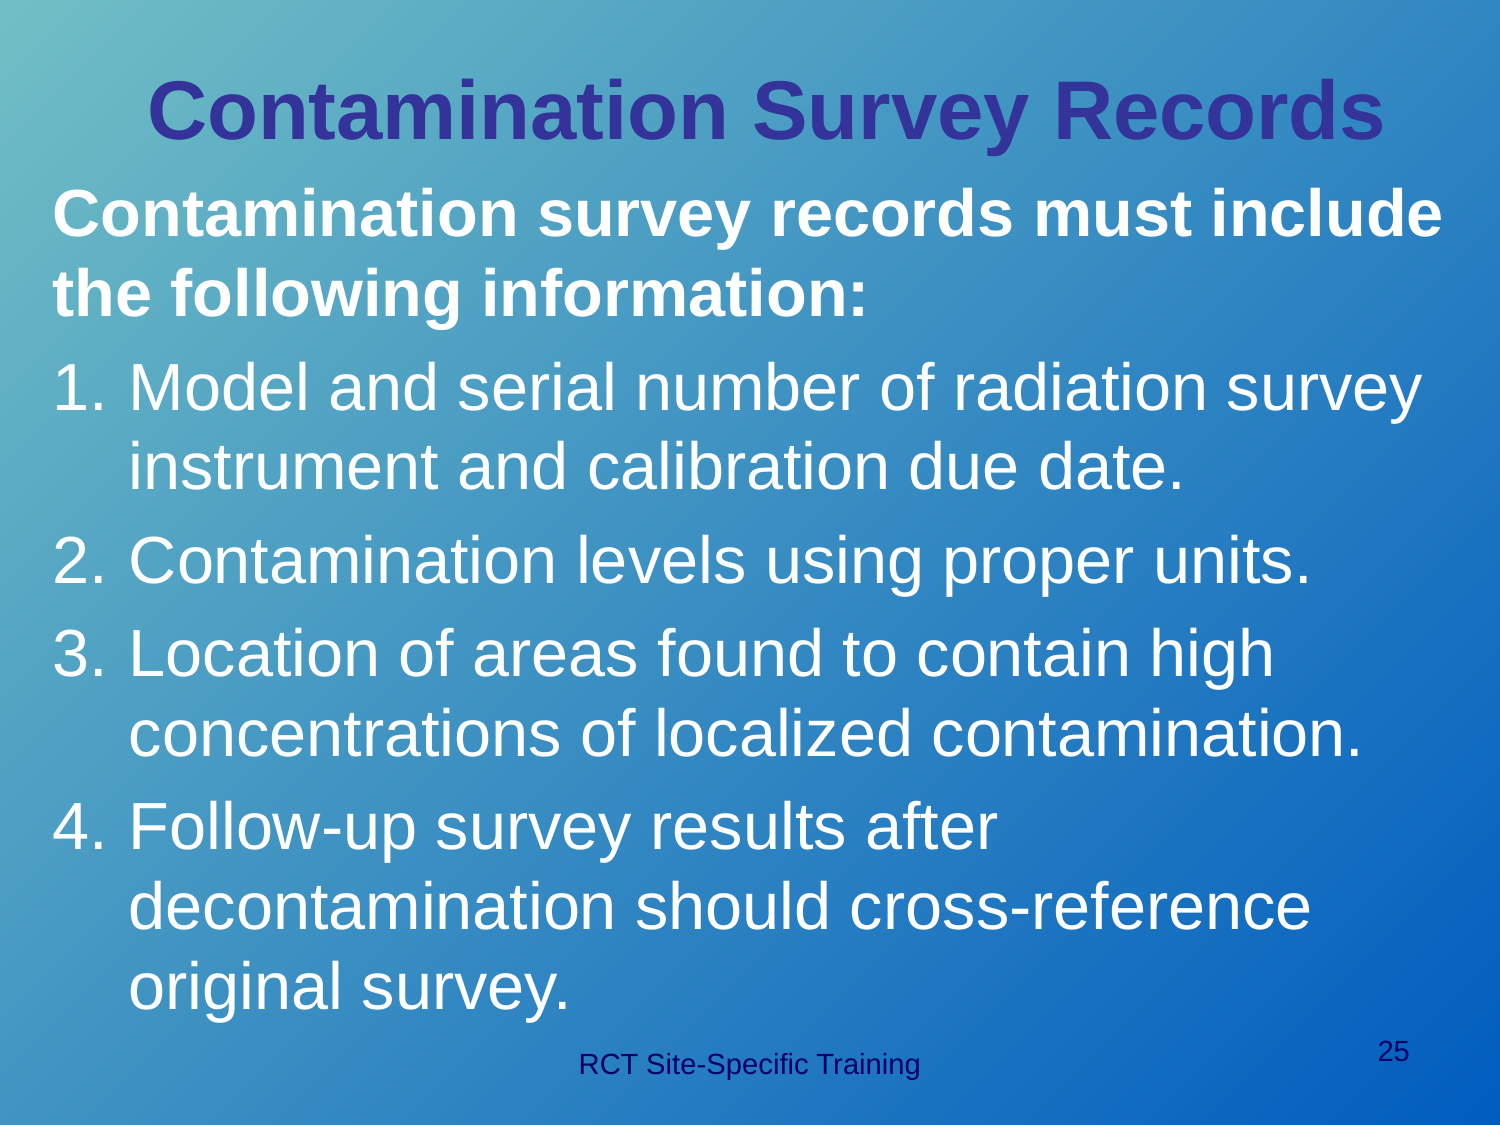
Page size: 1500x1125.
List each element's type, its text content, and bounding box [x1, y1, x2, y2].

footer RCT Site-Specific Training [512, 1038, 988, 1103]
title Contamination Survey Records [37, 37, 1450, 162]
slide_number 25 [1074, 1038, 1426, 1103]
list Contamination survey records must include the following information: Model and serial number of radiation survey instrument and calibration due date. Contamination levels using proper units. Location of areas found to contain high concentrations of localized contamination. Follow-up survey results after decontamination should cross-reference original survey. [37, 162, 1475, 1038]
